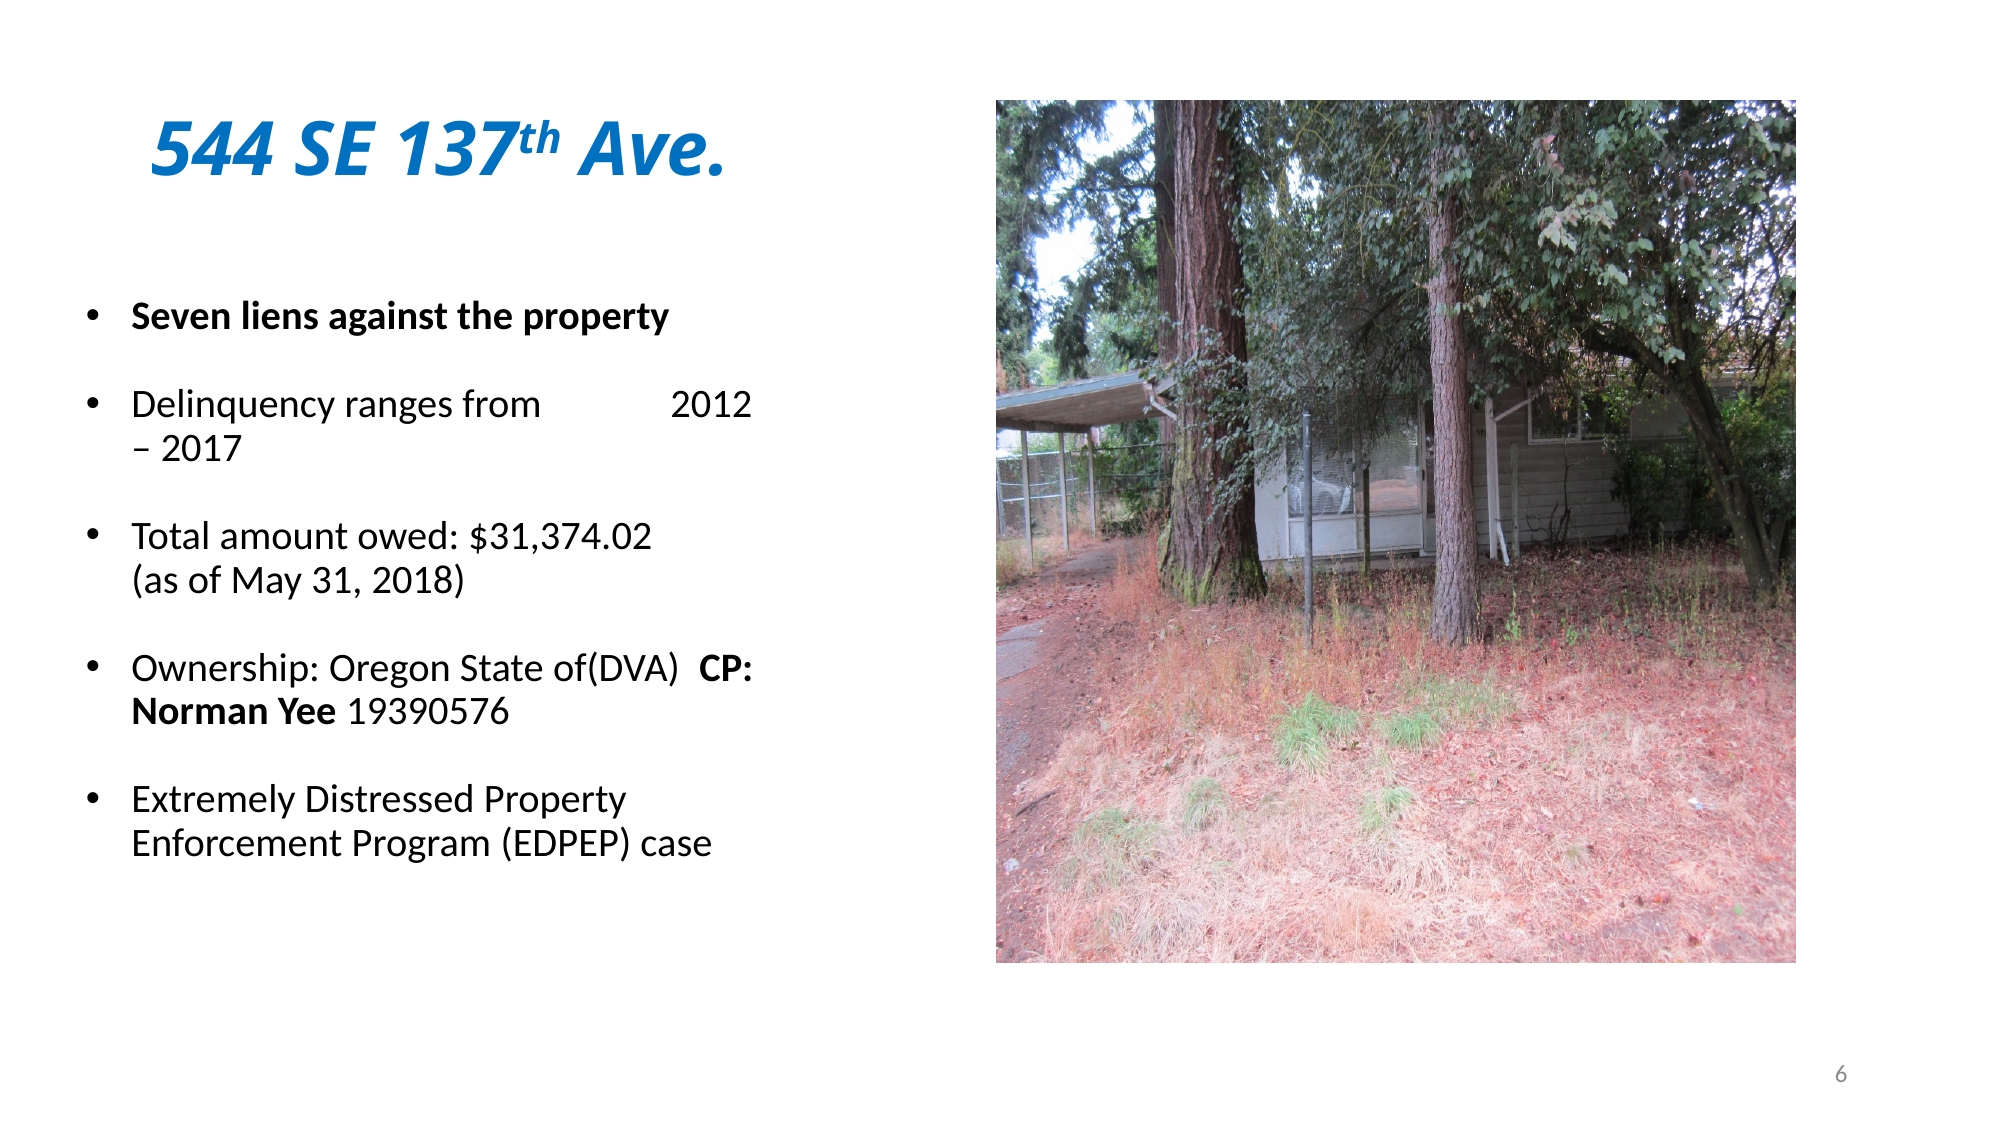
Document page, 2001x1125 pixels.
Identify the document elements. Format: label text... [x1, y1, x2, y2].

slide_number 6 [1412, 1042, 1863, 1103]
picture [996, 100, 1796, 963]
title 544 SE 137th Ave. [135, 87, 1109, 200]
list Seven liens against the property Delinquency ranges from 2012 – 2017 Total amount owed: $31,374.02 (as of May 31, 2018) Ownership: Oregon State of(DVA) CP: Norman Yee 19390576 Extremely Distressed Property Enforcement Program (EDPEP) case [70, 287, 783, 876]
